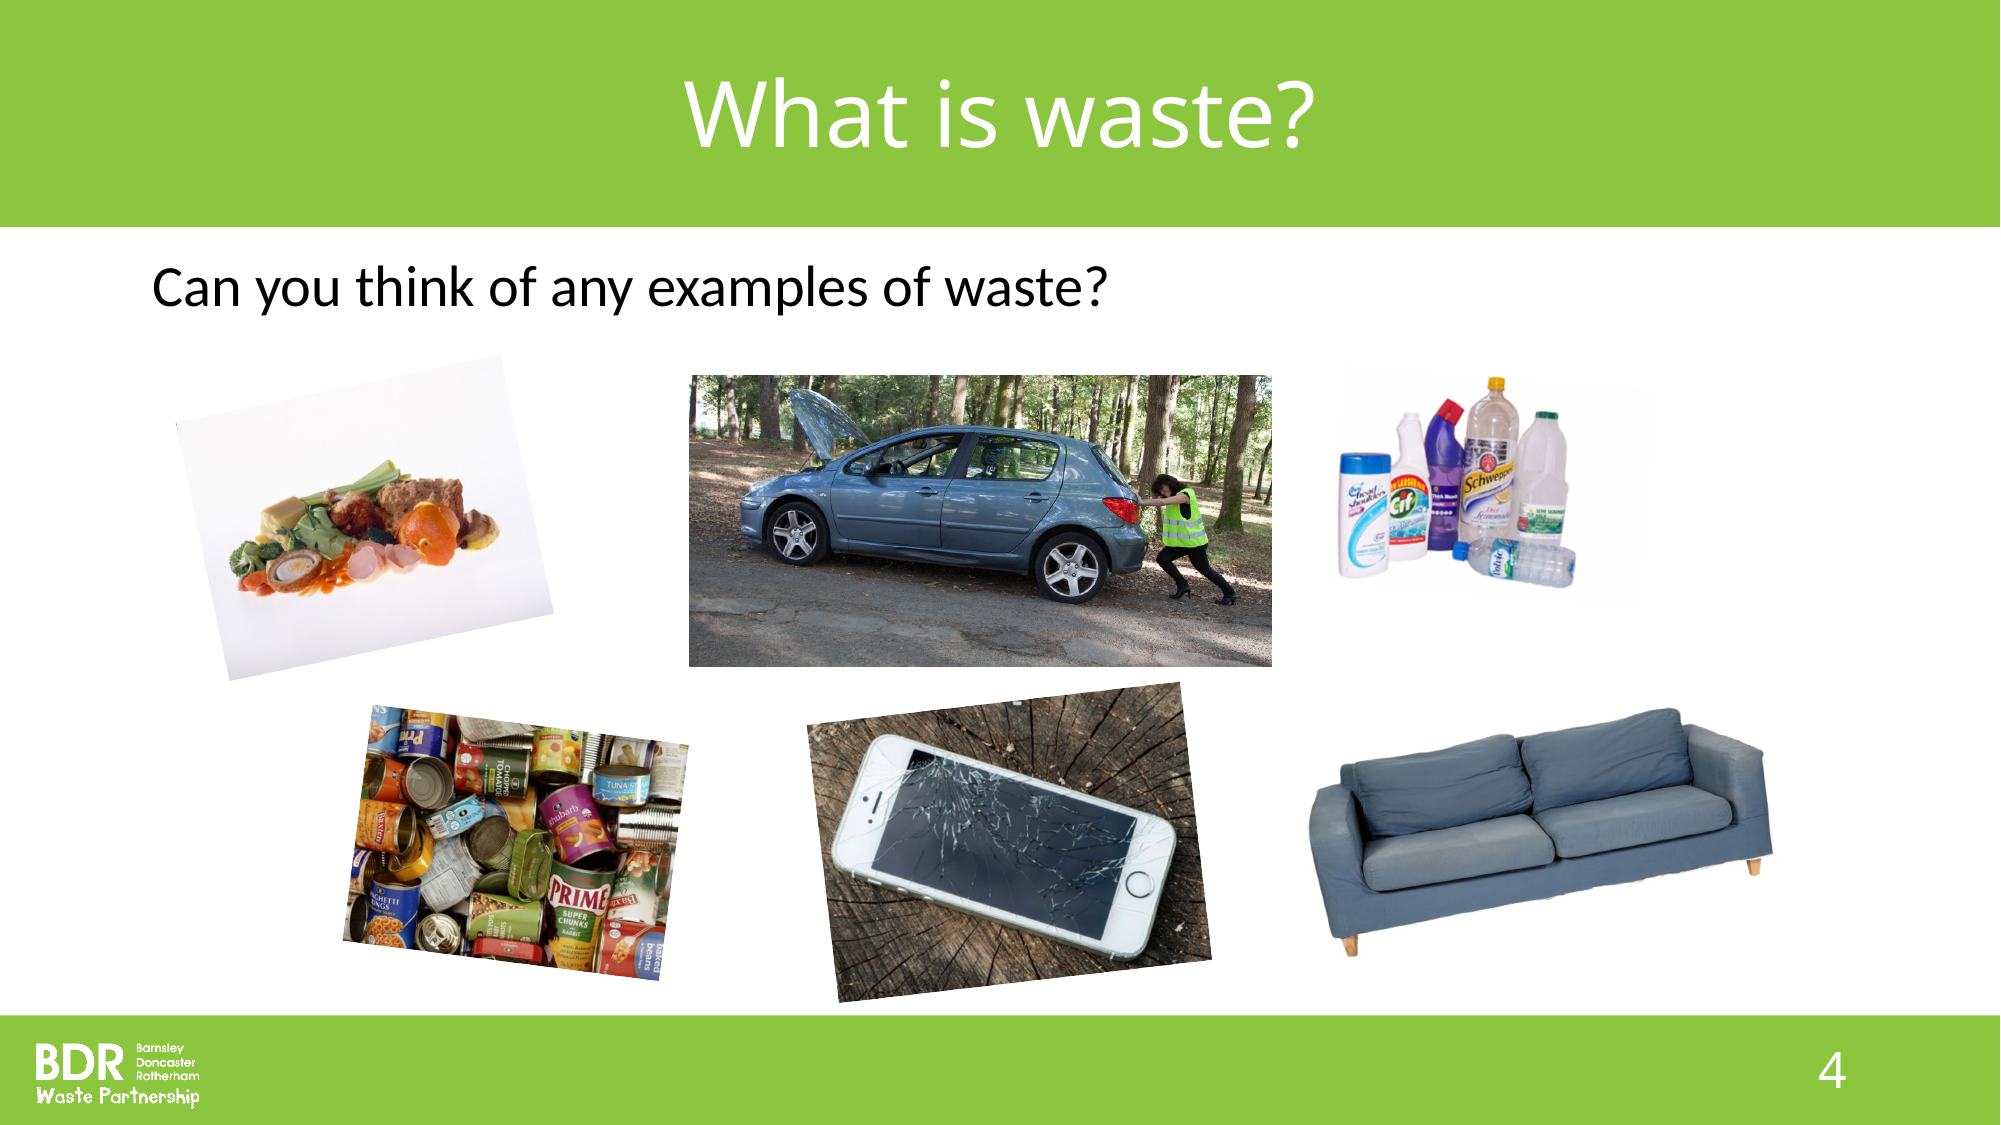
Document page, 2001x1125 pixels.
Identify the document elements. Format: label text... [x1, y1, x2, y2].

title What is waste? [0, 9, 2000, 227]
list Can you think of any examples of waste? [137, 248, 1863, 345]
picture [176, 355, 553, 680]
picture [14, 1026, 220, 1125]
picture [807, 682, 1212, 1003]
picture [1272, 620, 1795, 1002]
picture [689, 375, 1272, 668]
slide_number 4 [1412, 1042, 1863, 1103]
picture [1326, 364, 1658, 609]
picture [343, 705, 688, 980]
